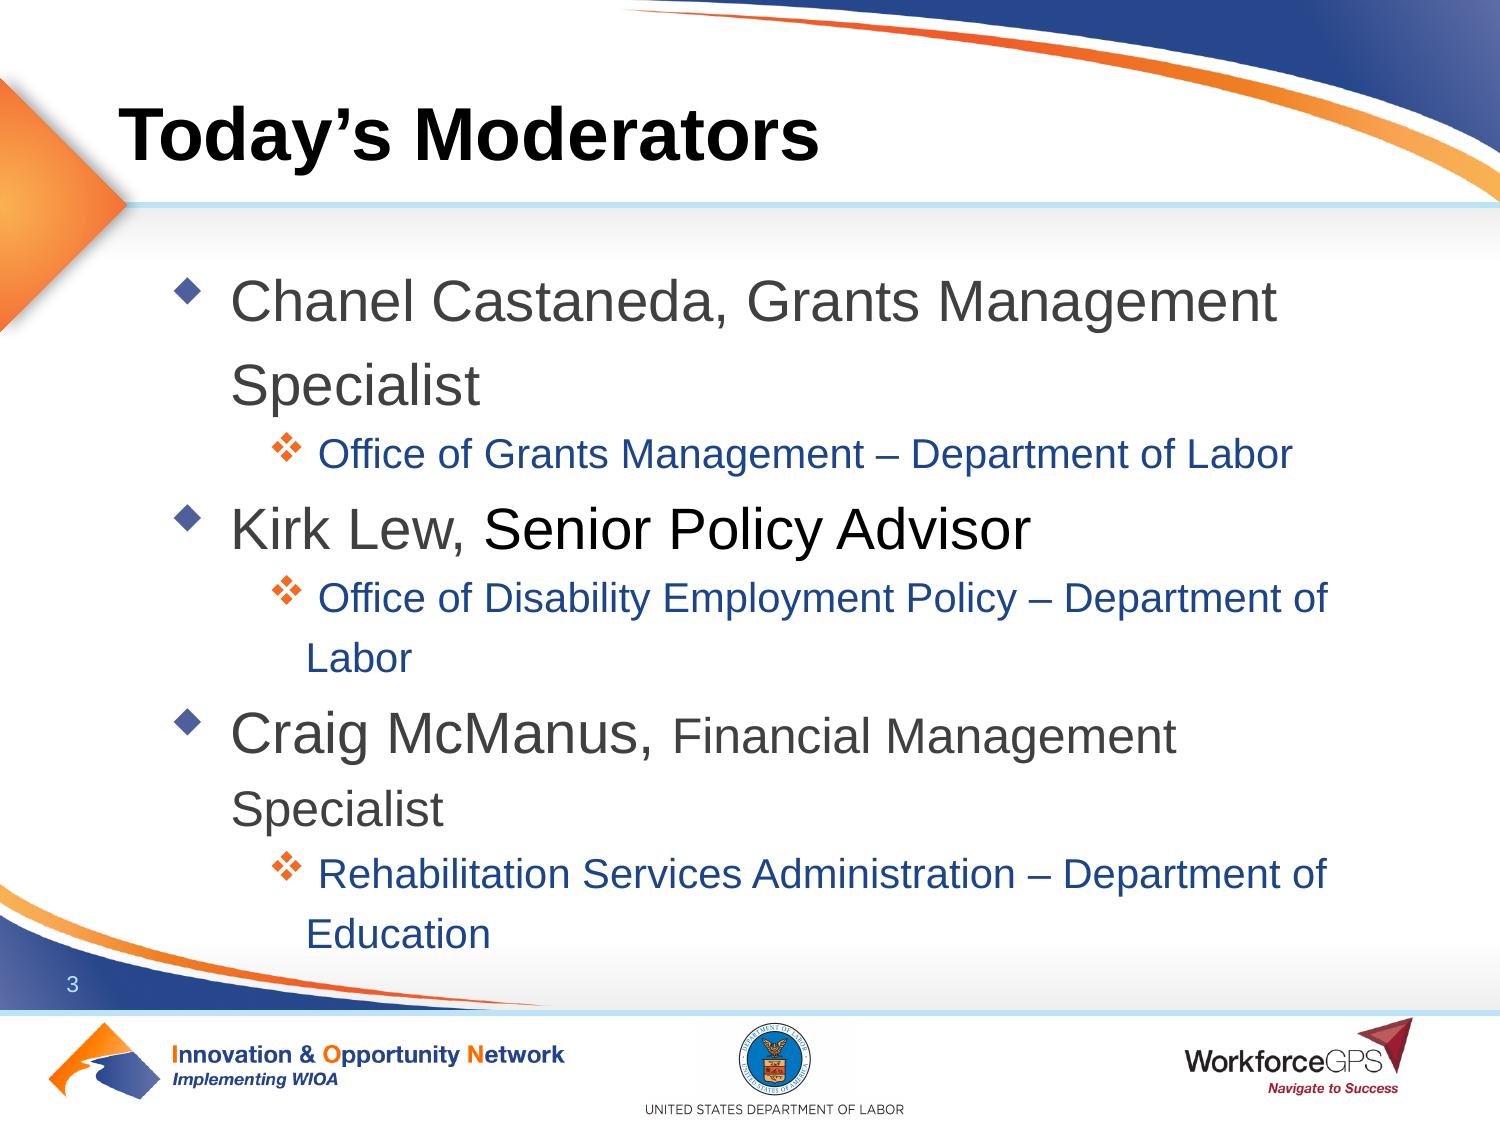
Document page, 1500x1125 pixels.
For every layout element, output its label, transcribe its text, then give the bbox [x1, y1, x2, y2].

picture [0, 882, 573, 1010]
list Chanel Castaneda, Grants Management Specialist Office of Grants Management – Department of Labor Kirk Lew, Senior Policy Advisor Office of Disability Employment Policy – Department of Labor Craig McManus, Financial Management Specialist Rehabilitation Services Administration – Department of Education [103, 241, 1397, 998]
picture [1182, 1016, 1415, 1096]
picture [589, 0, 1500, 202]
picture [643, 1019, 906, 1117]
title Today’s Moderators [103, 38, 1397, 185]
picture [39, 1016, 576, 1107]
